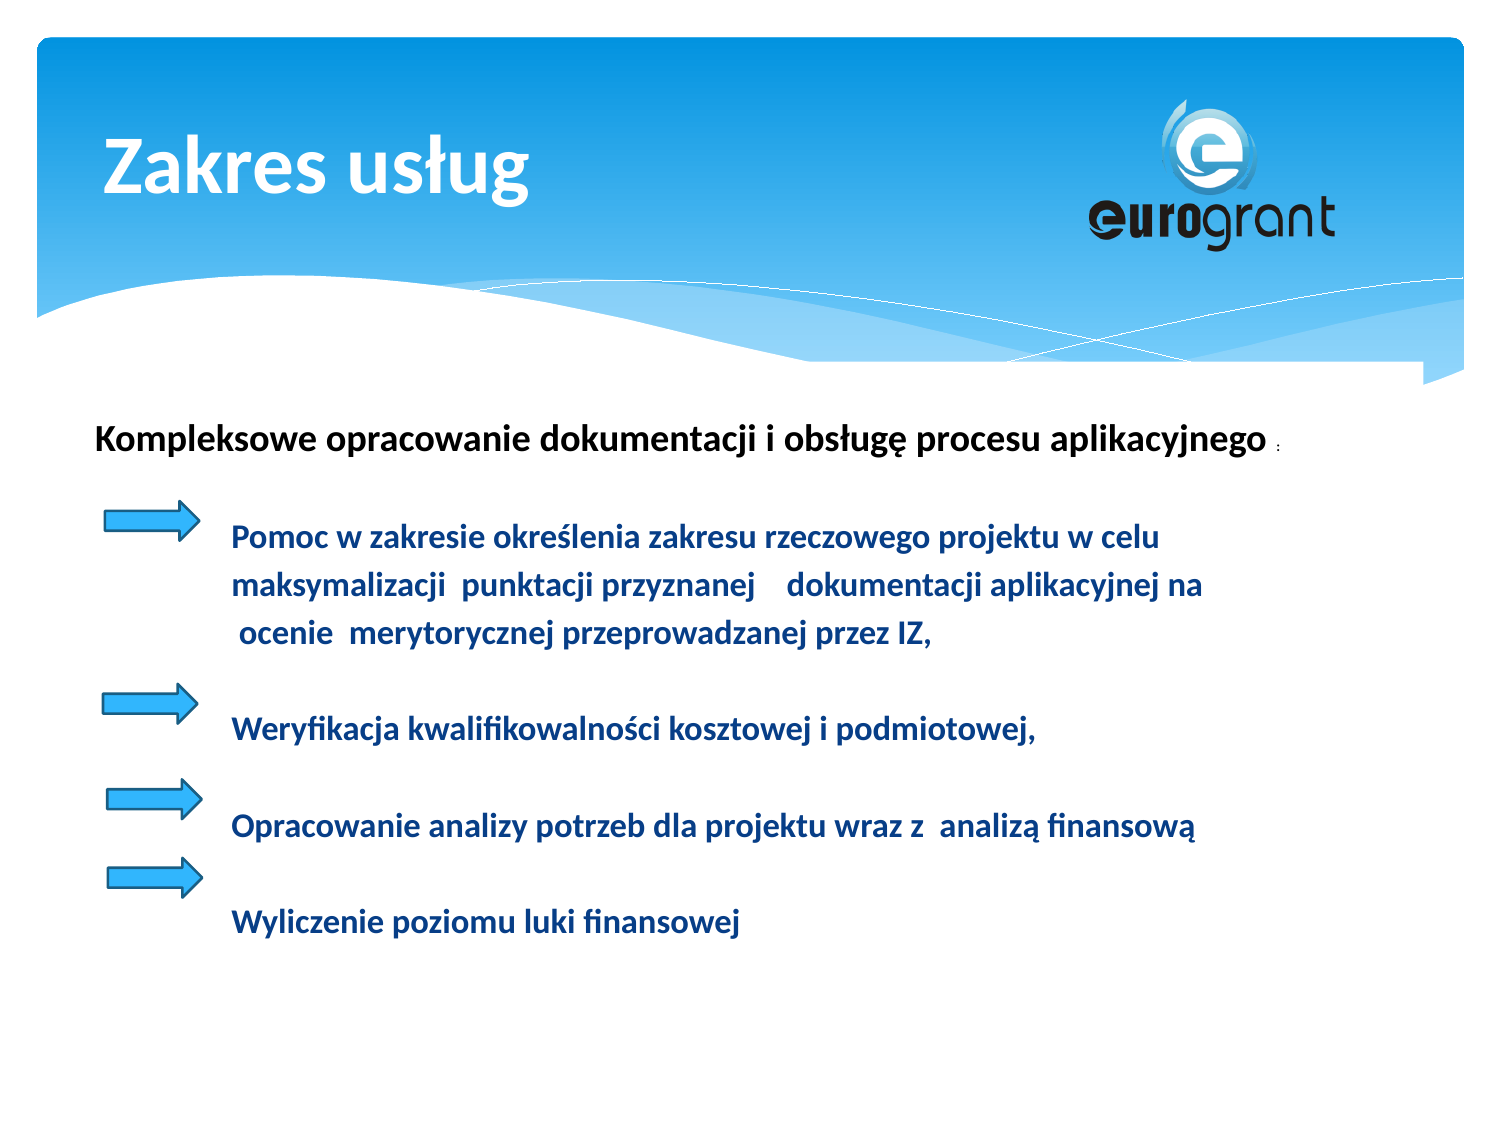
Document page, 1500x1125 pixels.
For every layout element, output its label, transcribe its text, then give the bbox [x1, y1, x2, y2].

text_box [105, 778, 203, 821]
picture [1068, 90, 1353, 263]
text_box [103, 499, 201, 542]
list Kompleksowe opracowanie dokumentacji i obsługę procesu aplikacyjnego : Pomoc w zakresie określenia zakresu rzeczowego projektu w celu maksymalizacji punktacji przyznanej dokumentacji aplikacyjnej na ocenie merytorycznej przeprowadzanej przez IZ, Weryfikacja kwalifikowalności kosztowej i podmiotowej, Opracowanie analizy potrzeb dla projektu wraz z analizą finansową Wyliczenie poziomu luki finansowej [76, 361, 1424, 988]
text_box [106, 856, 204, 899]
text_box [101, 682, 199, 725]
title Zakres usług [88, 57, 1439, 263]
